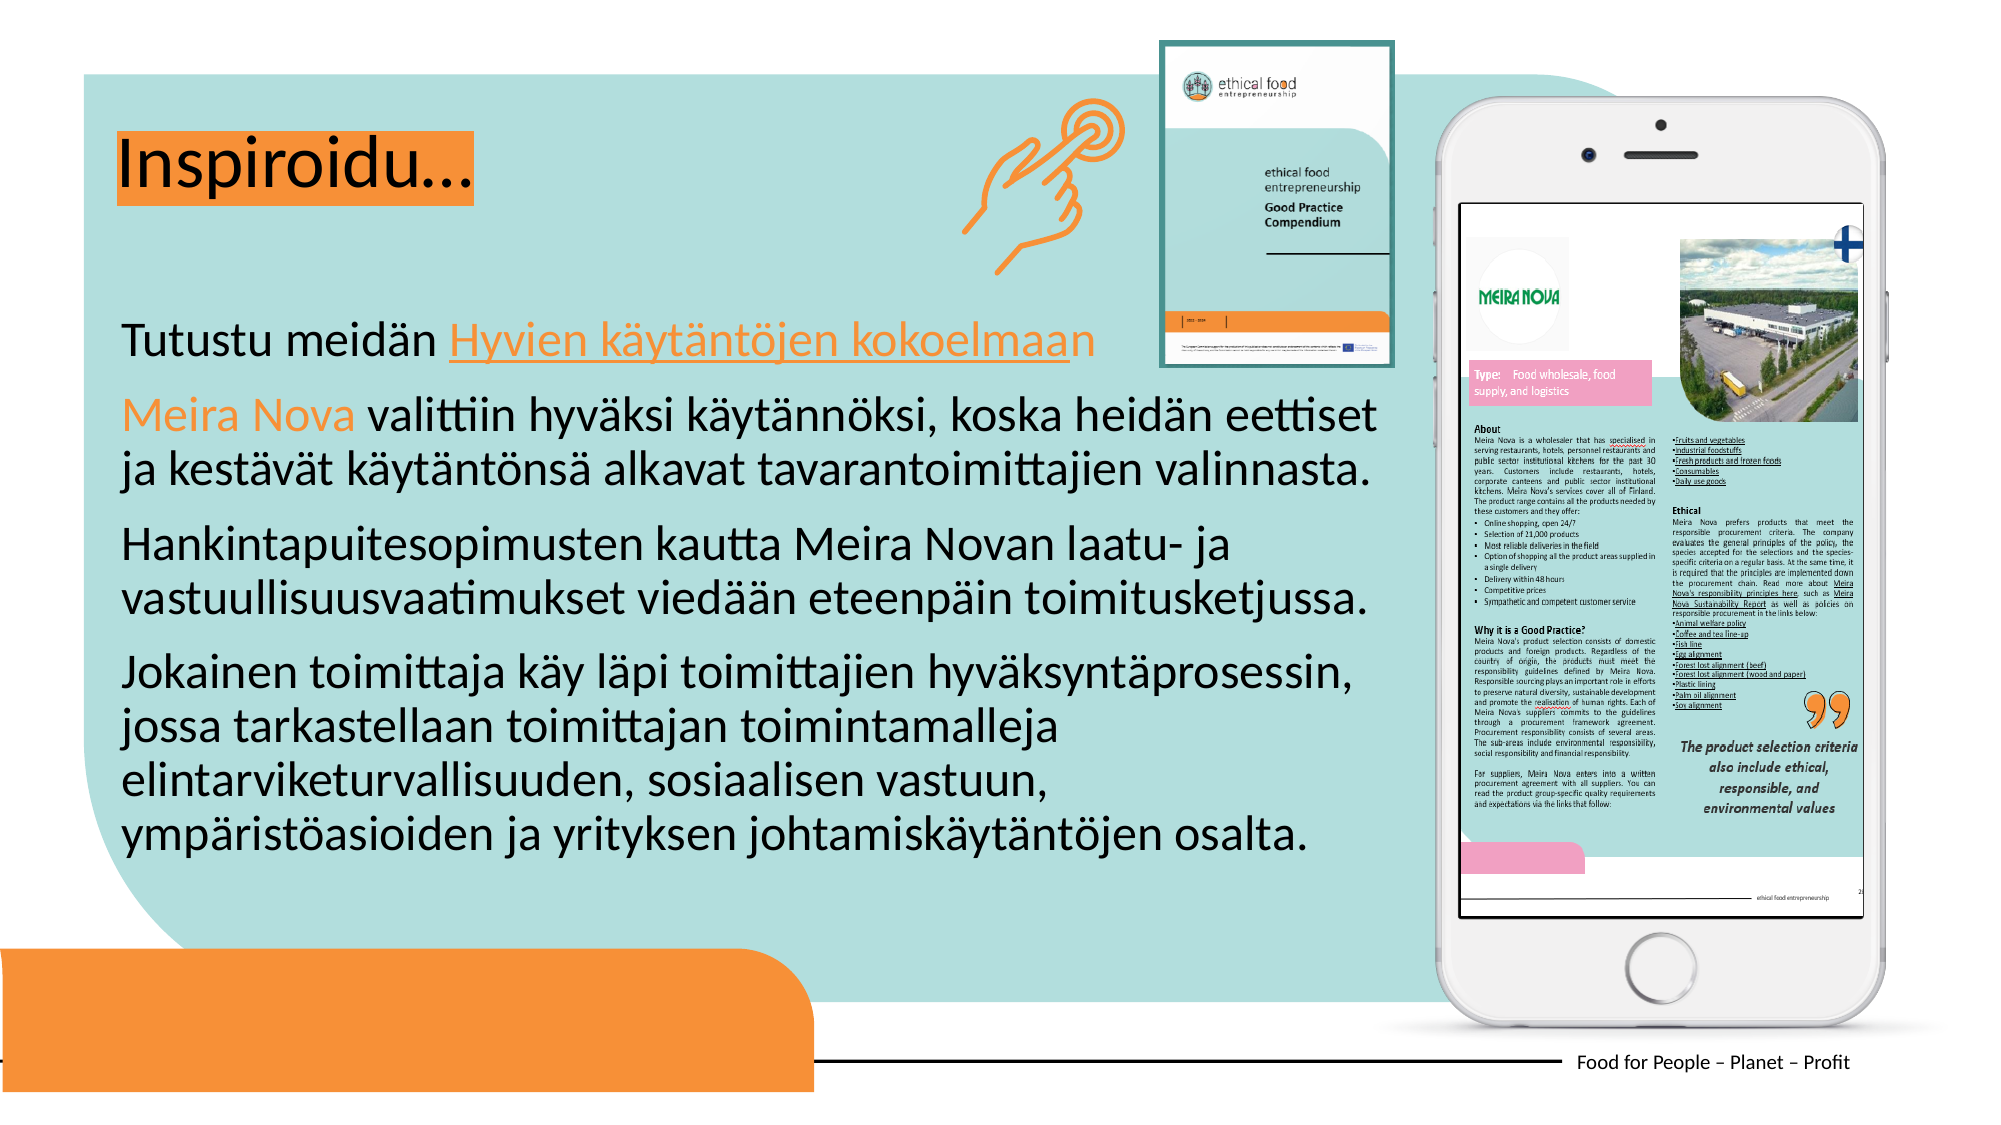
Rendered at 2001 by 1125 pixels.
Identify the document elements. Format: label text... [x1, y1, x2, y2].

list Inspiroidu… [101, 115, 921, 278]
picture [1159, 37, 2000, 1088]
list Tutustu meidän Hyvien käytäntöjen kokoelmaan Meira Nova valittiin hyväksi käytännöksi, koska heidän eettiset ja kestävät käytäntönsä alkavat tavarantoimittajien valinnasta. Hankintapuitesopimusten kautta Meira Novan laatu- ja vastuullisuusvaatimukset viedään eteenpäin toimitusketjussa. Jokainen toimittaja käy läpi toimittajien hyväksyntäprosessin, jossa tarkastellaan toimittajan toimintamalleja elintarviketurvallisuuden, sosiaalisen vastuun, ympäristöasioiden ja yrityksen johtamiskäytäntöjen osalta. [106, 306, 1422, 846]
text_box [998, 84, 1101, 284]
